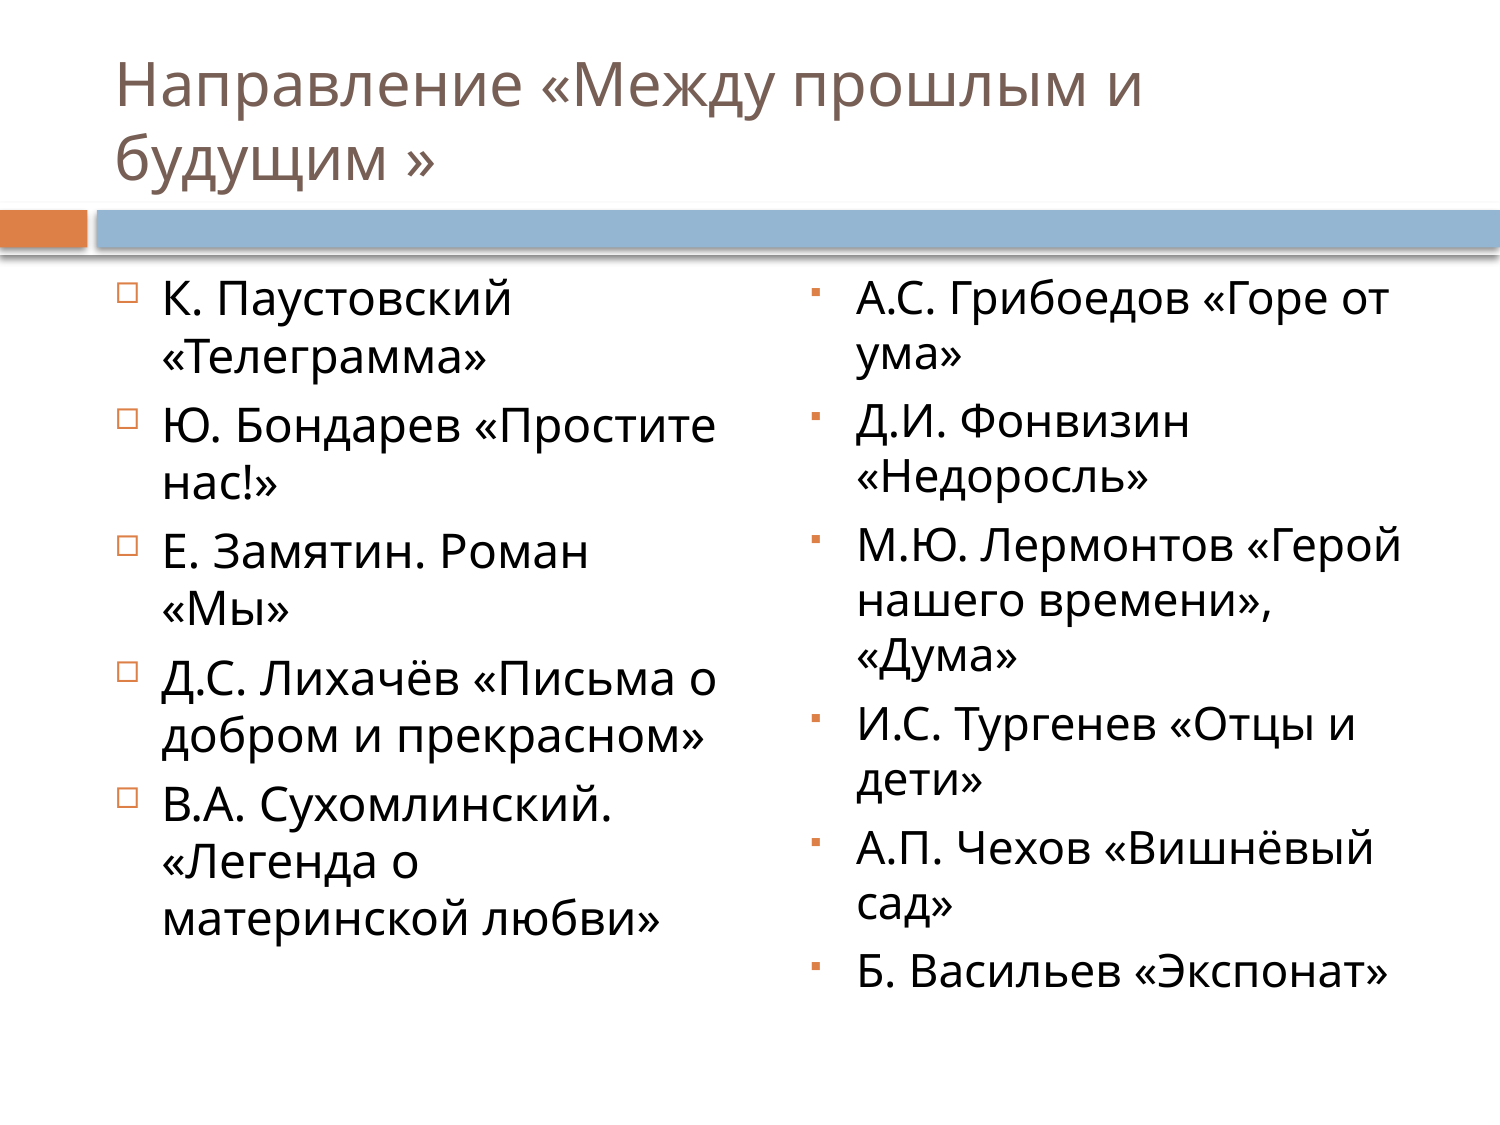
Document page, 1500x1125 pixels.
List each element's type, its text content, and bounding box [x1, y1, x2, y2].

list К. Паустовский «Телеграмма» Ю. Бондарев «Простите нас!» Е. Замятин. Роман «Мы» Д.С. Лихачёв «Письма о добром и прекрасном» В.А. Сухомлинский. «Легенда о материнской любви» [99, 260, 738, 1011]
list А.С. Грибоедов «Горе от ума» Д.И. Фонвизин «Недоросль» М.Ю. Лермонтов «Герой нашего времени», «Дума» И.С. Тургенев «Отцы и дети» А.П. Чехов «Вишнёвый сад» Б. Васильев «Экспонат» [794, 260, 1433, 1011]
title Направление «Между прошлым и будущим » [99, 37, 1438, 200]
